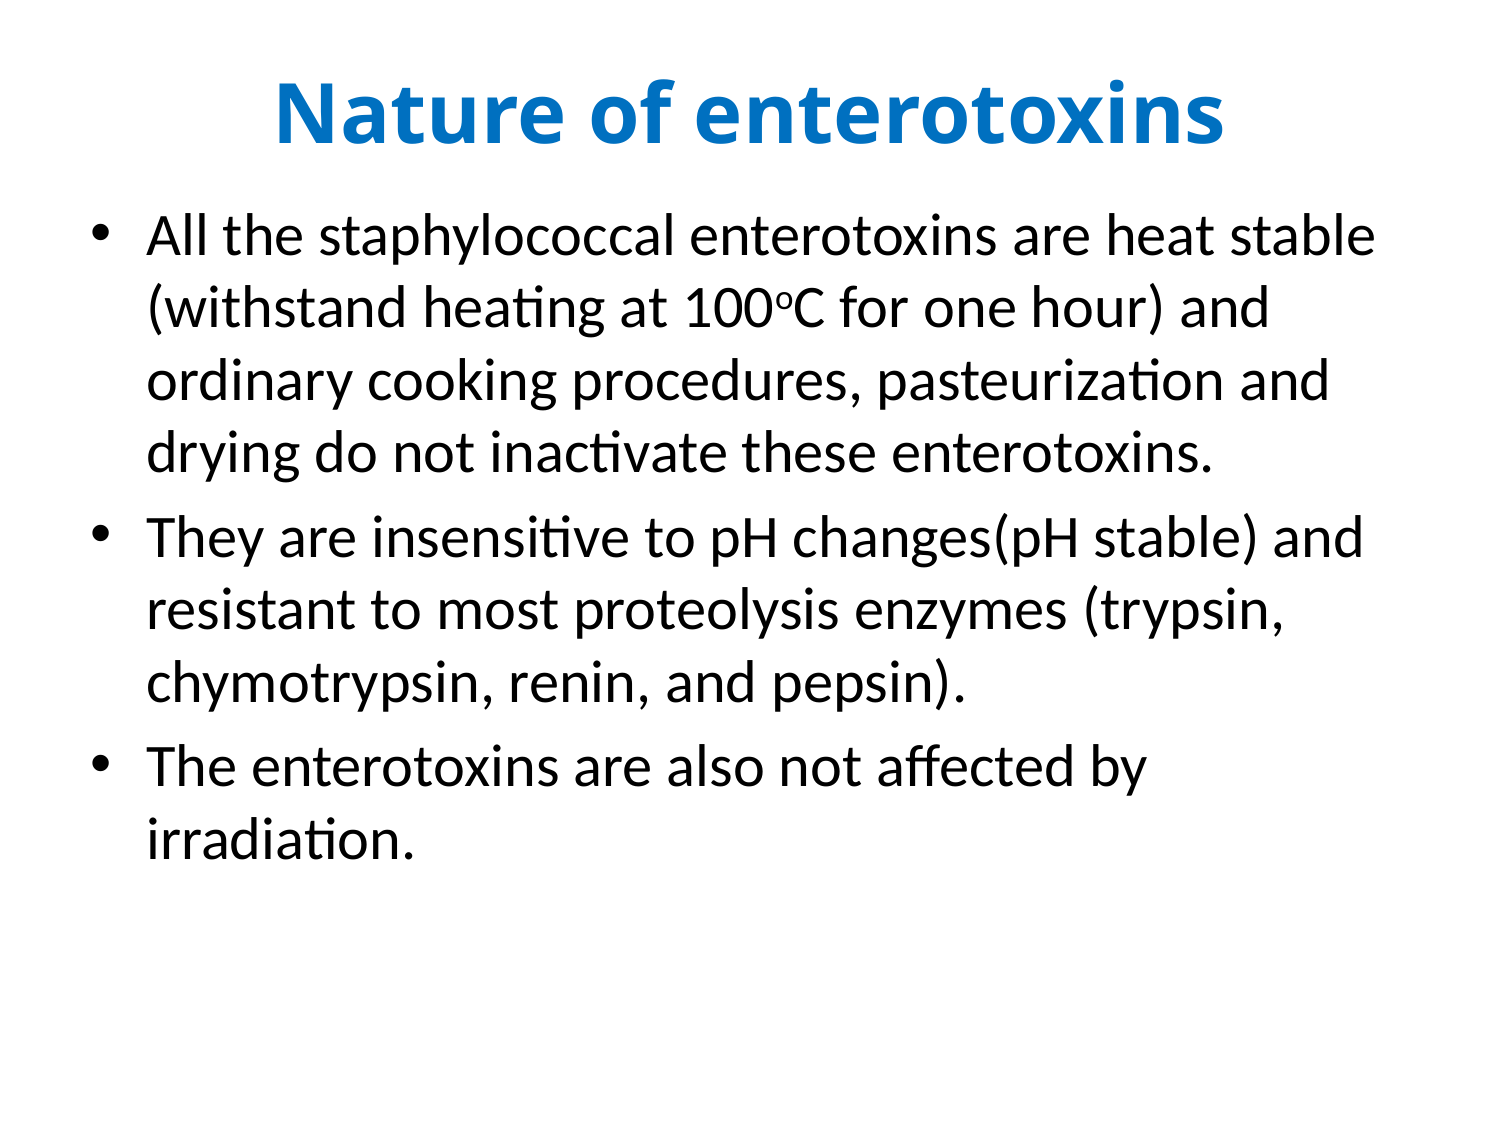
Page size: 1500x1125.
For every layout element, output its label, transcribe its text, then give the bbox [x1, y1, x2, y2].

title Nature of enterotoxins [75, 45, 1425, 175]
list All the staphylococcal enterotoxins are heat stable (withstand heating at 100oC for one hour) and ordinary cooking procedures, pasteurization and drying do not inactivate these enterotoxins. They are insensitive to pH changes(pH stable) and resistant to most proteolysis enzymes (trypsin, chymotrypsin, renin, and pepsin). The enterotoxins are also not affected by irradiation. [75, 187, 1425, 1005]
